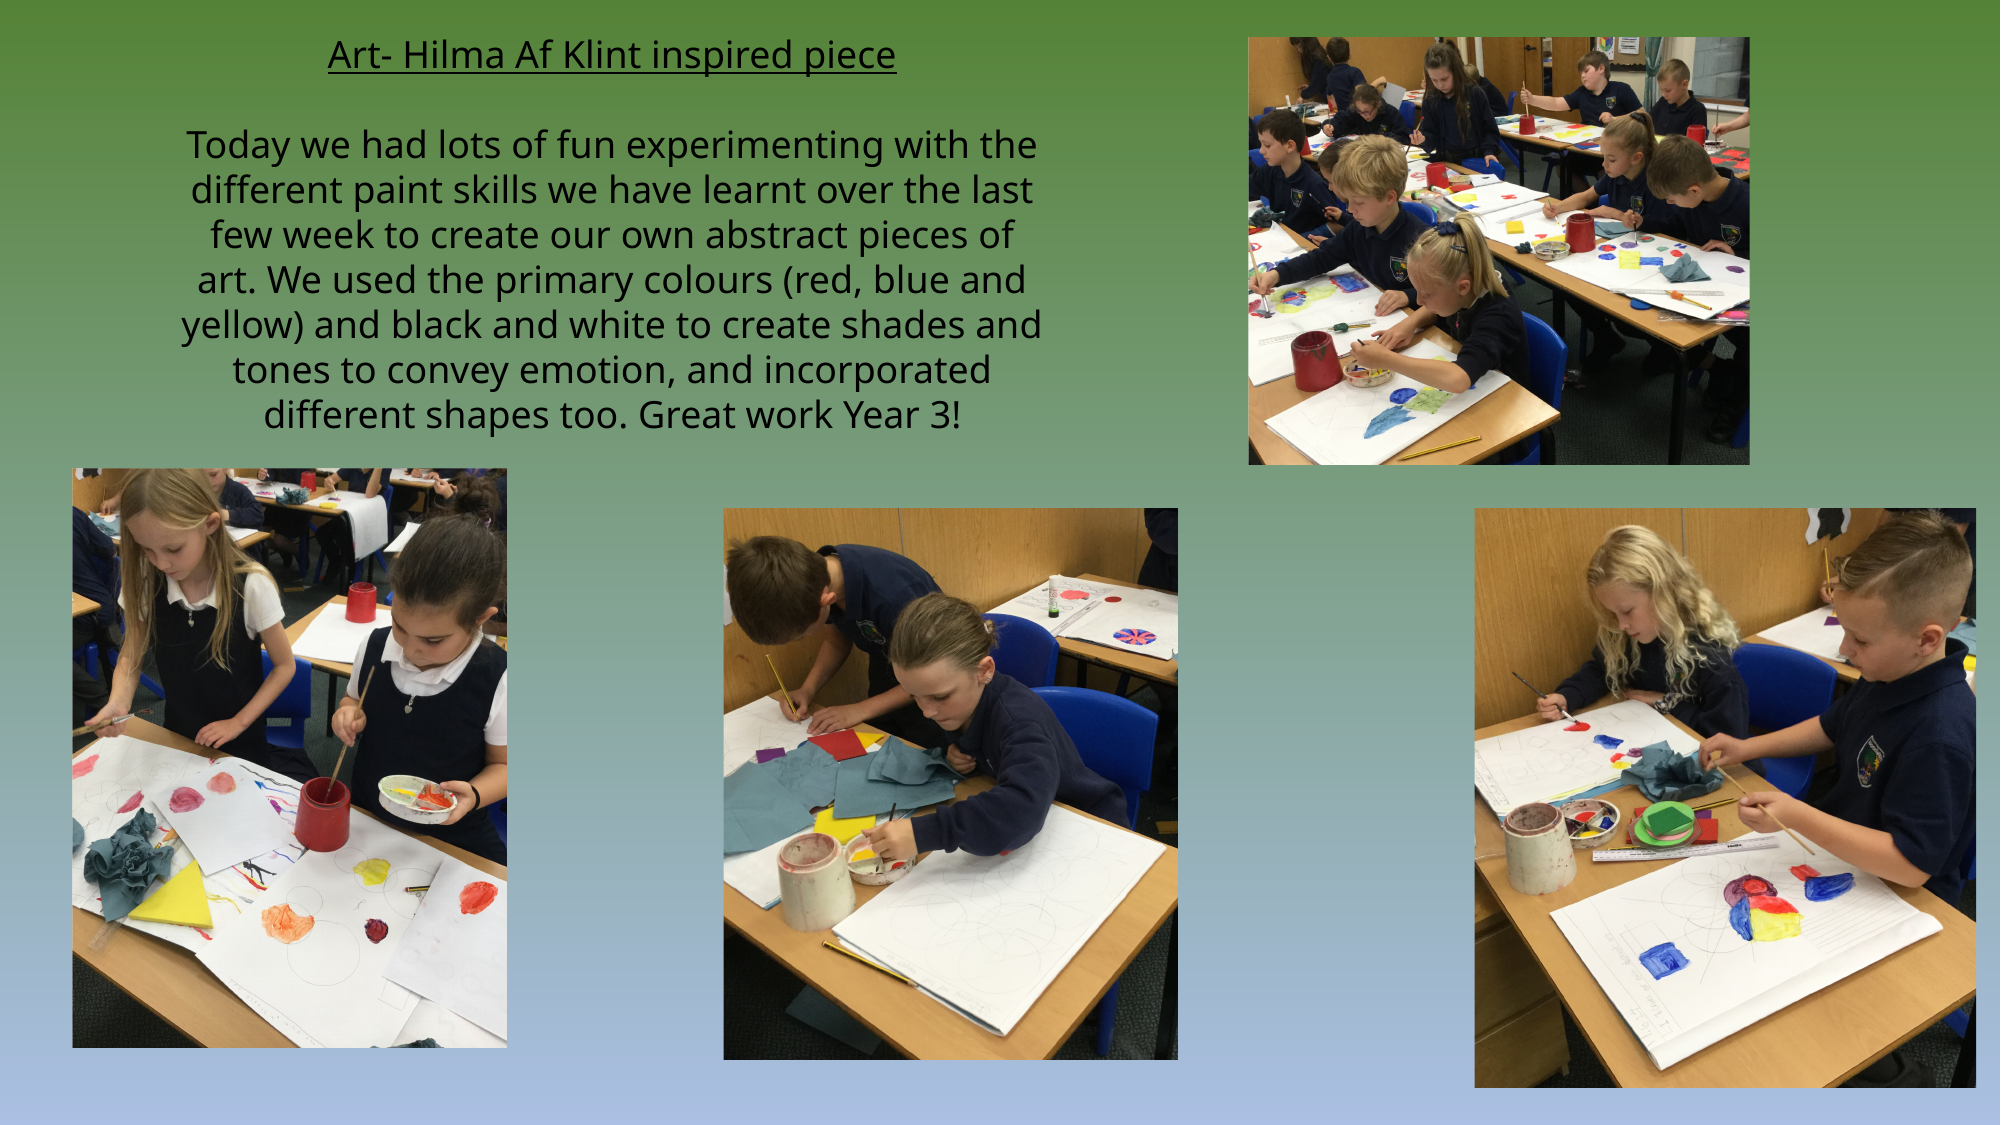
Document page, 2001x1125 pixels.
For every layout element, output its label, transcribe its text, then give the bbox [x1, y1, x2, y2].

picture [1249, 0, 1750, 502]
text_box Art- Hilma Af Klint inspired piece Today we had lots of fun experimenting with the different paint skills we have learnt over the last few week to create our own abstract pieces of art. We used the primary colours (red, blue and yellow) and black and white to create shades and tones to convey emotion, and incorporated different shapes too. Great work Year 3! [164, 23, 1061, 444]
picture [674, 508, 1227, 1060]
picture [0, 469, 580, 1047]
picture [1435, 508, 2000, 1088]
